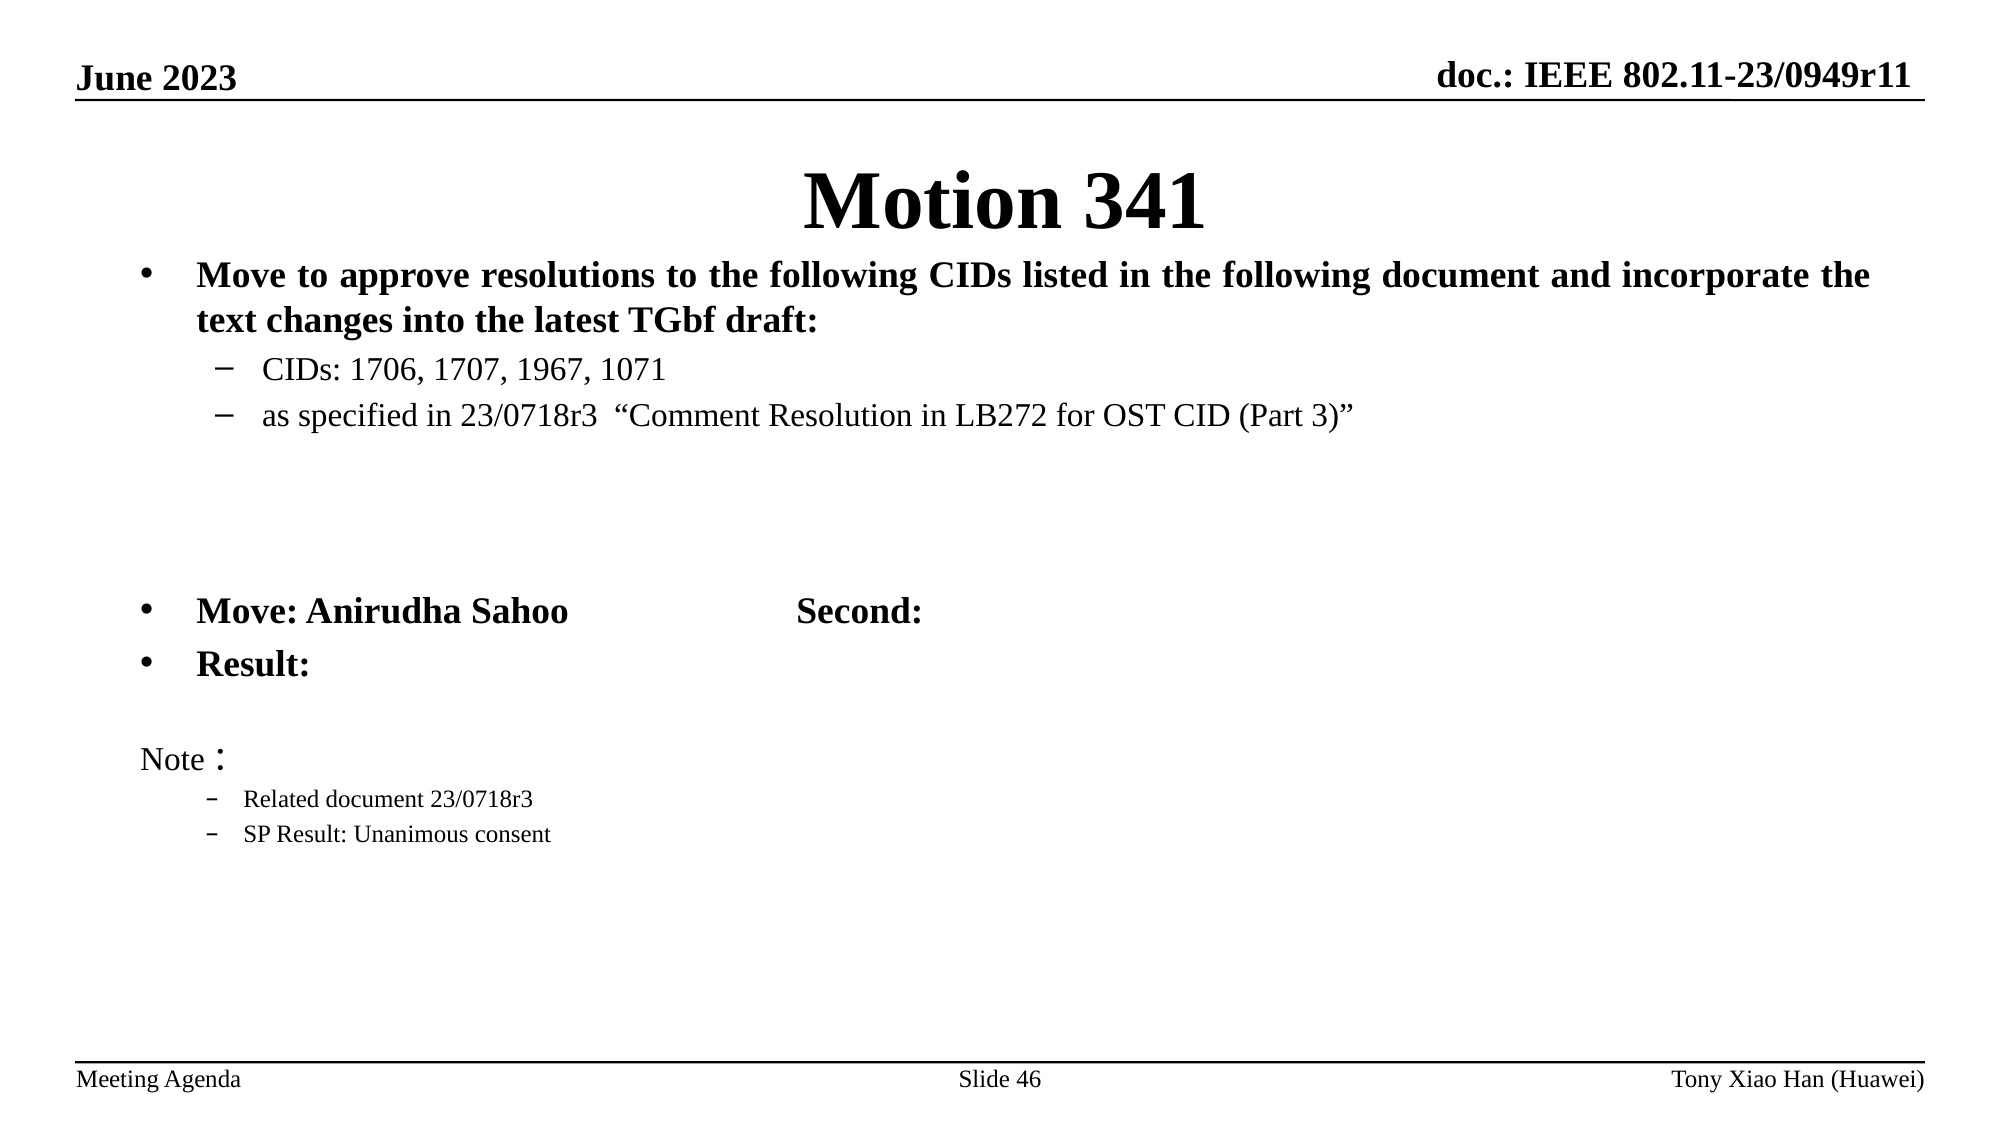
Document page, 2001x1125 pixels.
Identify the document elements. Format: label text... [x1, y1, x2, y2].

text_box Motion 341 [368, 137, 1644, 212]
text_box Move to approve resolutions to the following CIDs listed in the following document and incorporate the text changes into the latest TGbf draft: CIDs: 1706, 1707, 1967, 1071 as specified in 23/0718r3 “Comment Resolution in LB272 for OST CID (Part 3)” Move: Anirudha Sahoo Second: Result: Note： Related document 23/0718r3 SP Result: Unanimous consent [125, 212, 1888, 900]
